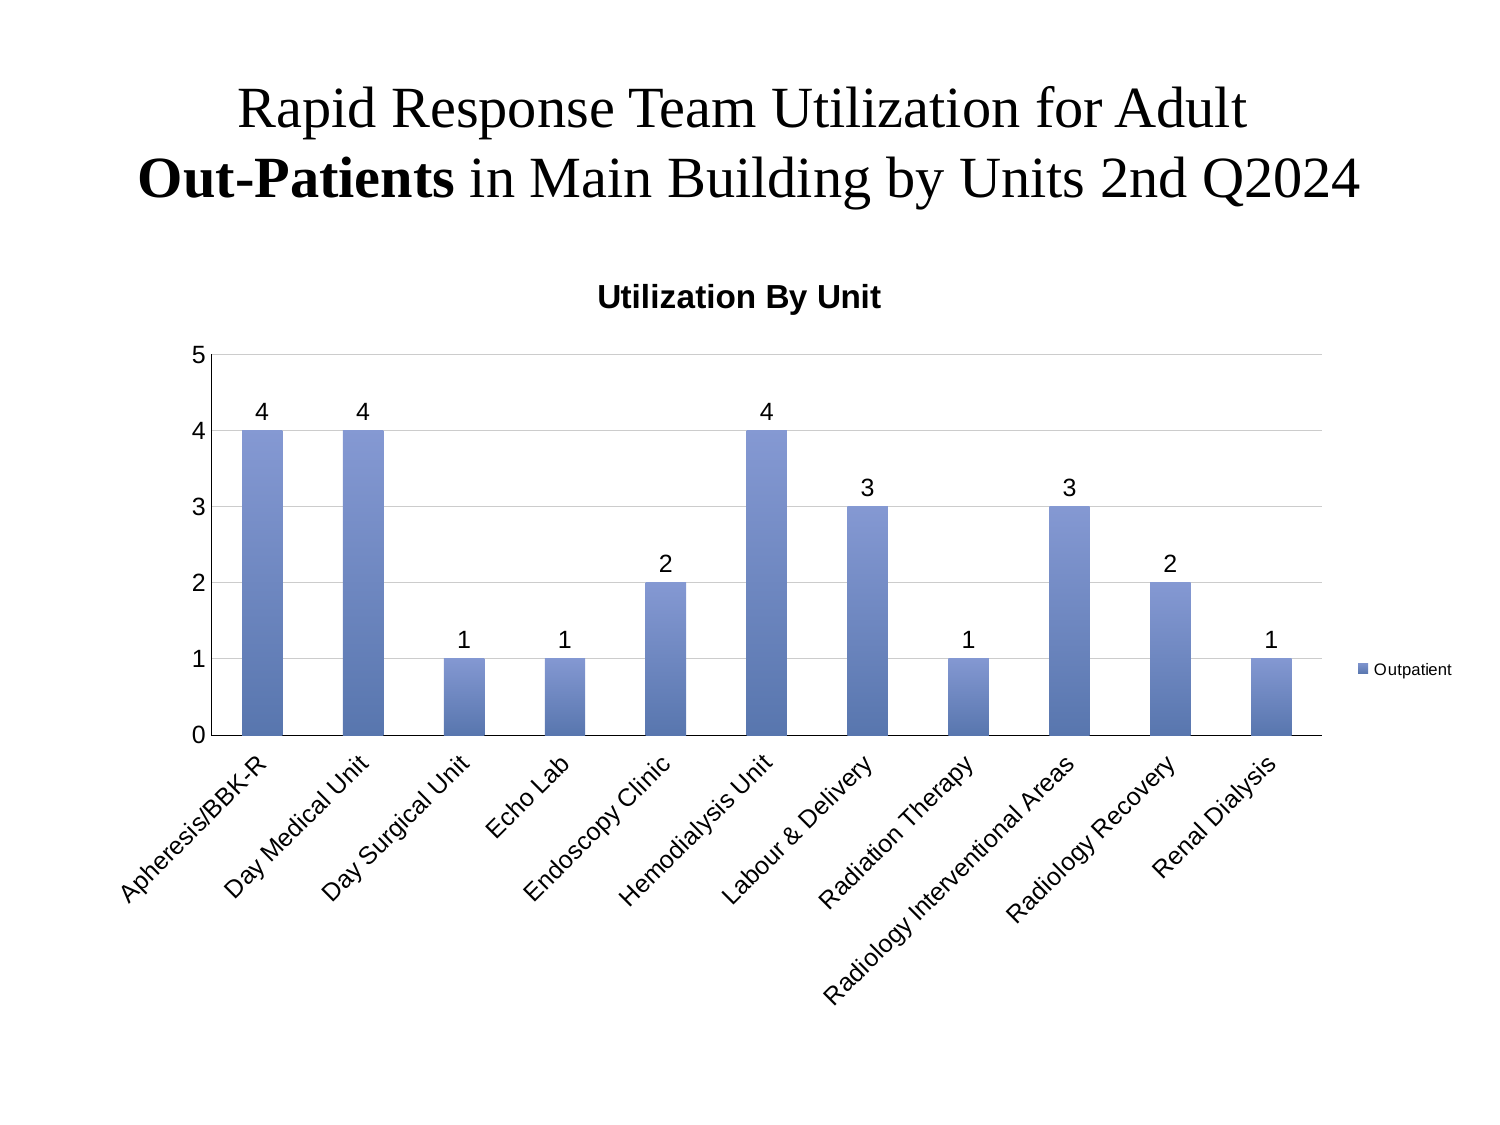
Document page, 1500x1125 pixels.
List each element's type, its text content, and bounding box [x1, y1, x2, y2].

title Rapid Response Team Utilization for Adult Out-Patients in Main Building by Units 2nd Q2024 [75, 45, 1425, 233]
chart [17, 243, 1471, 1095]
